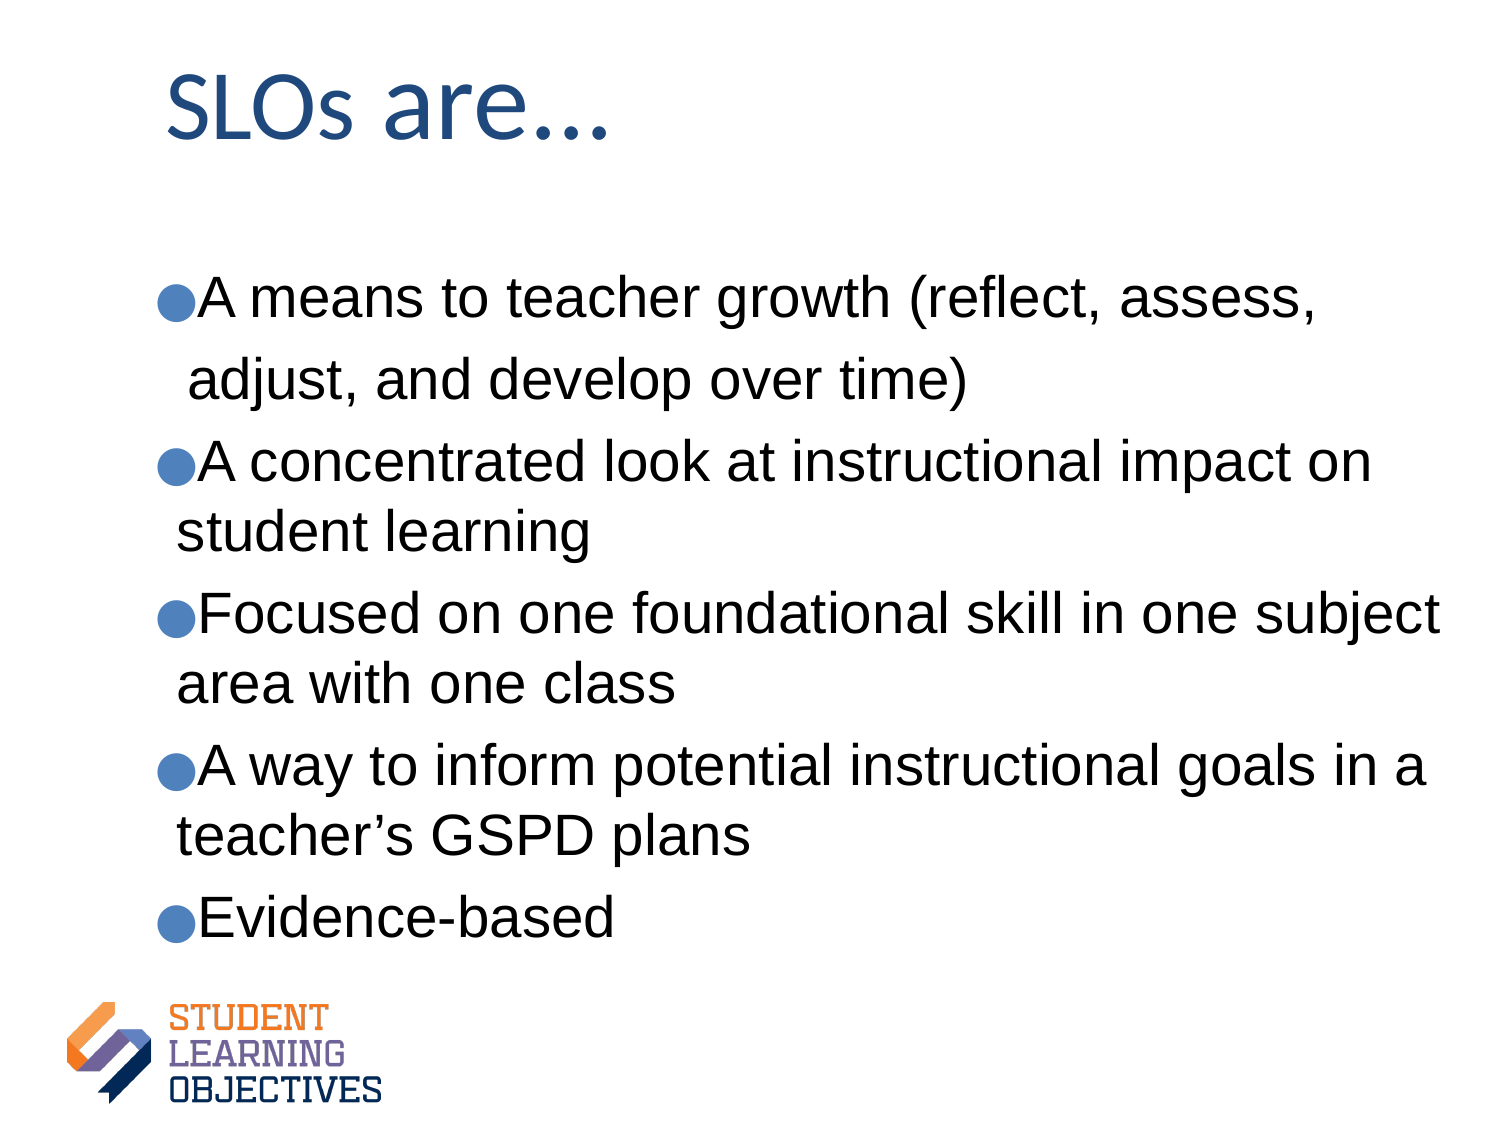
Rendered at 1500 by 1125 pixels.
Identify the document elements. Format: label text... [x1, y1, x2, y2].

list A means to teacher growth (reflect, assess, adjust, and develop over time) A concentrated look at instructional impact on student learning Focused on one foundational skill in one subject area with one class A way to inform potential instructional goals in a teacher’s GSPD plans Evidence-based [116, 244, 1500, 1072]
picture [67, 1002, 381, 1104]
title SLOs are... [150, 45, 1425, 177]
